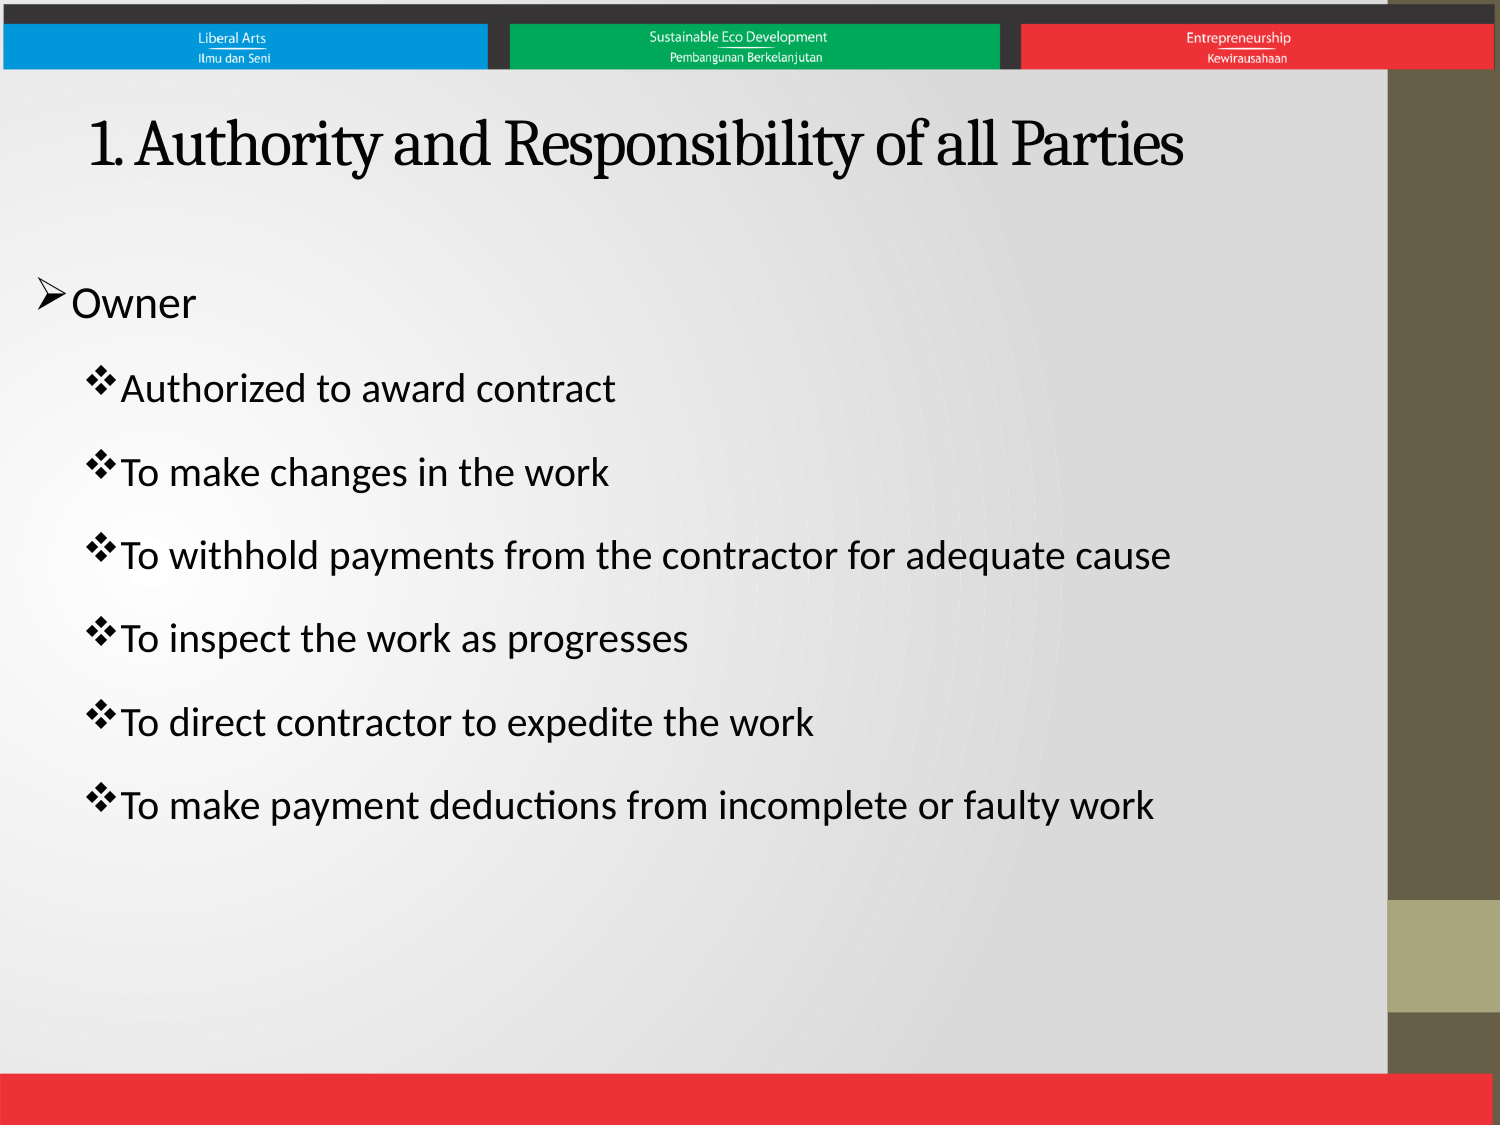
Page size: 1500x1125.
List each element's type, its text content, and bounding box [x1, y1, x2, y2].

picture [0, 4, 1495, 1125]
title 1. Authority and Responsibility of all Parties [75, 45, 1325, 233]
list Owner Authorized to award contract To make changes in the work To withhold payments from the contractor for adequate cause To inspect the work as progresses To direct contractor to expedite the work To make payment deductions from incomplete or faulty work [0, 237, 1375, 1075]
